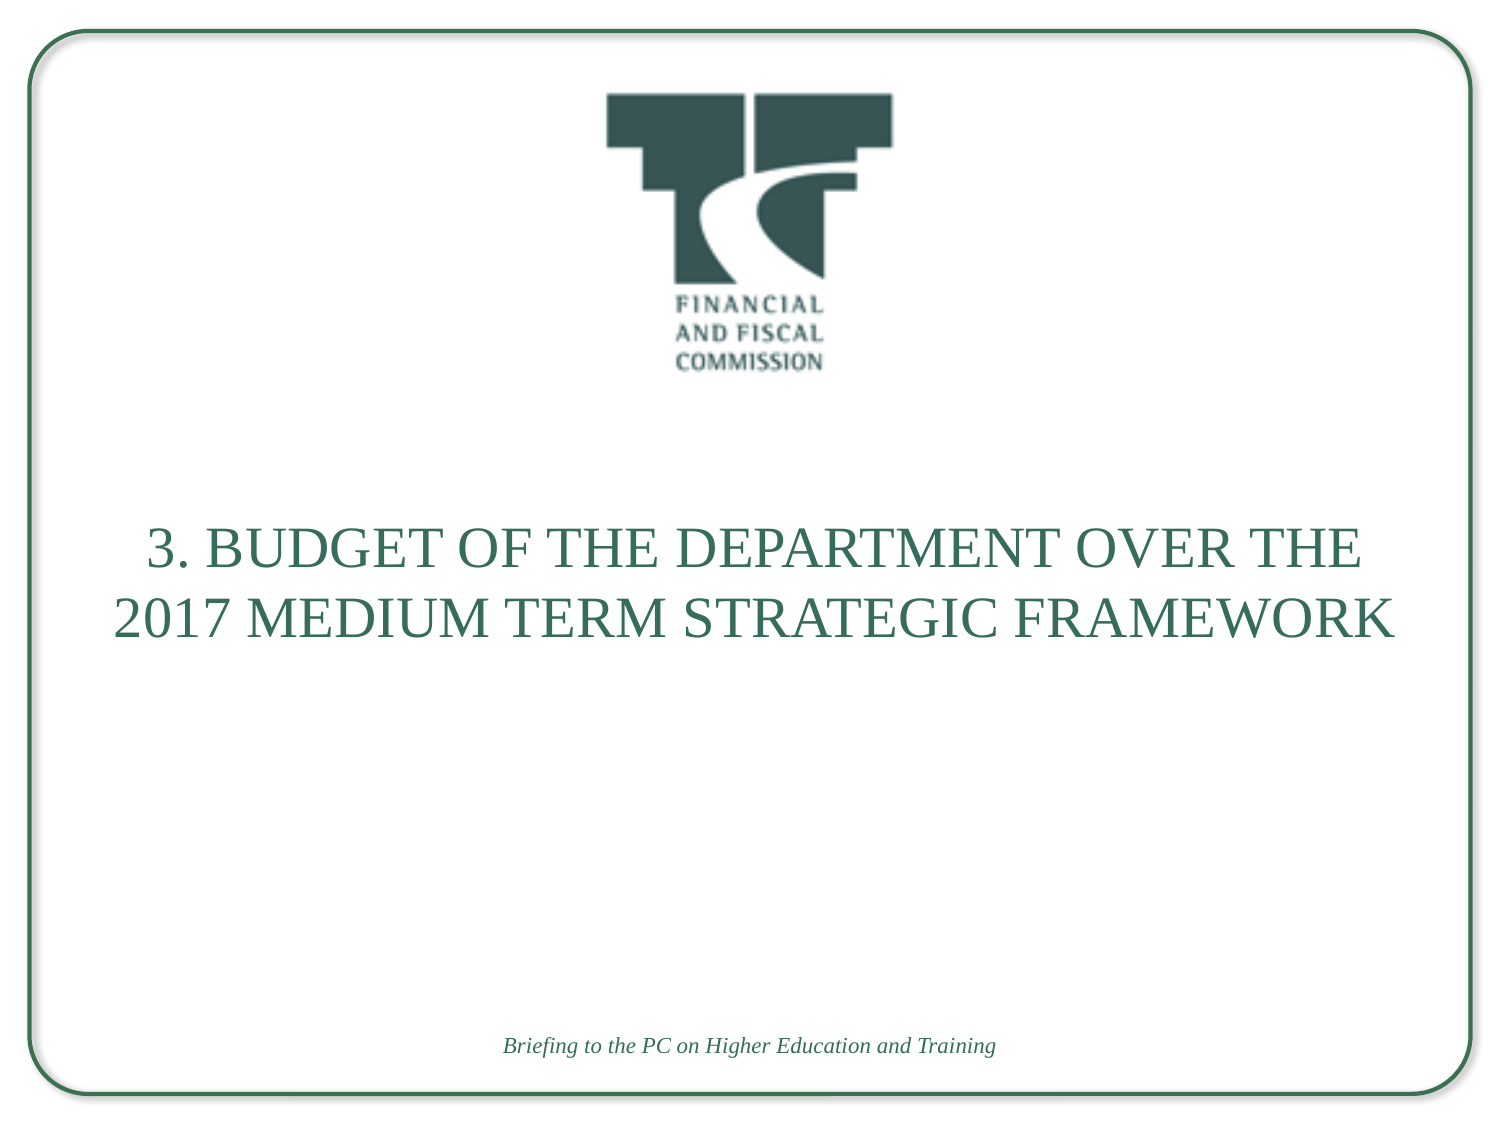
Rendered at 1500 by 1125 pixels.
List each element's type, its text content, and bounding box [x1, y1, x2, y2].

picture [566, 81, 928, 409]
list 3. Budget of the Department over the 2017 Medium Term Strategic Framework [76, 455, 1436, 658]
footer Briefing to the PC on Higher Education and Training [442, 1023, 1058, 1083]
